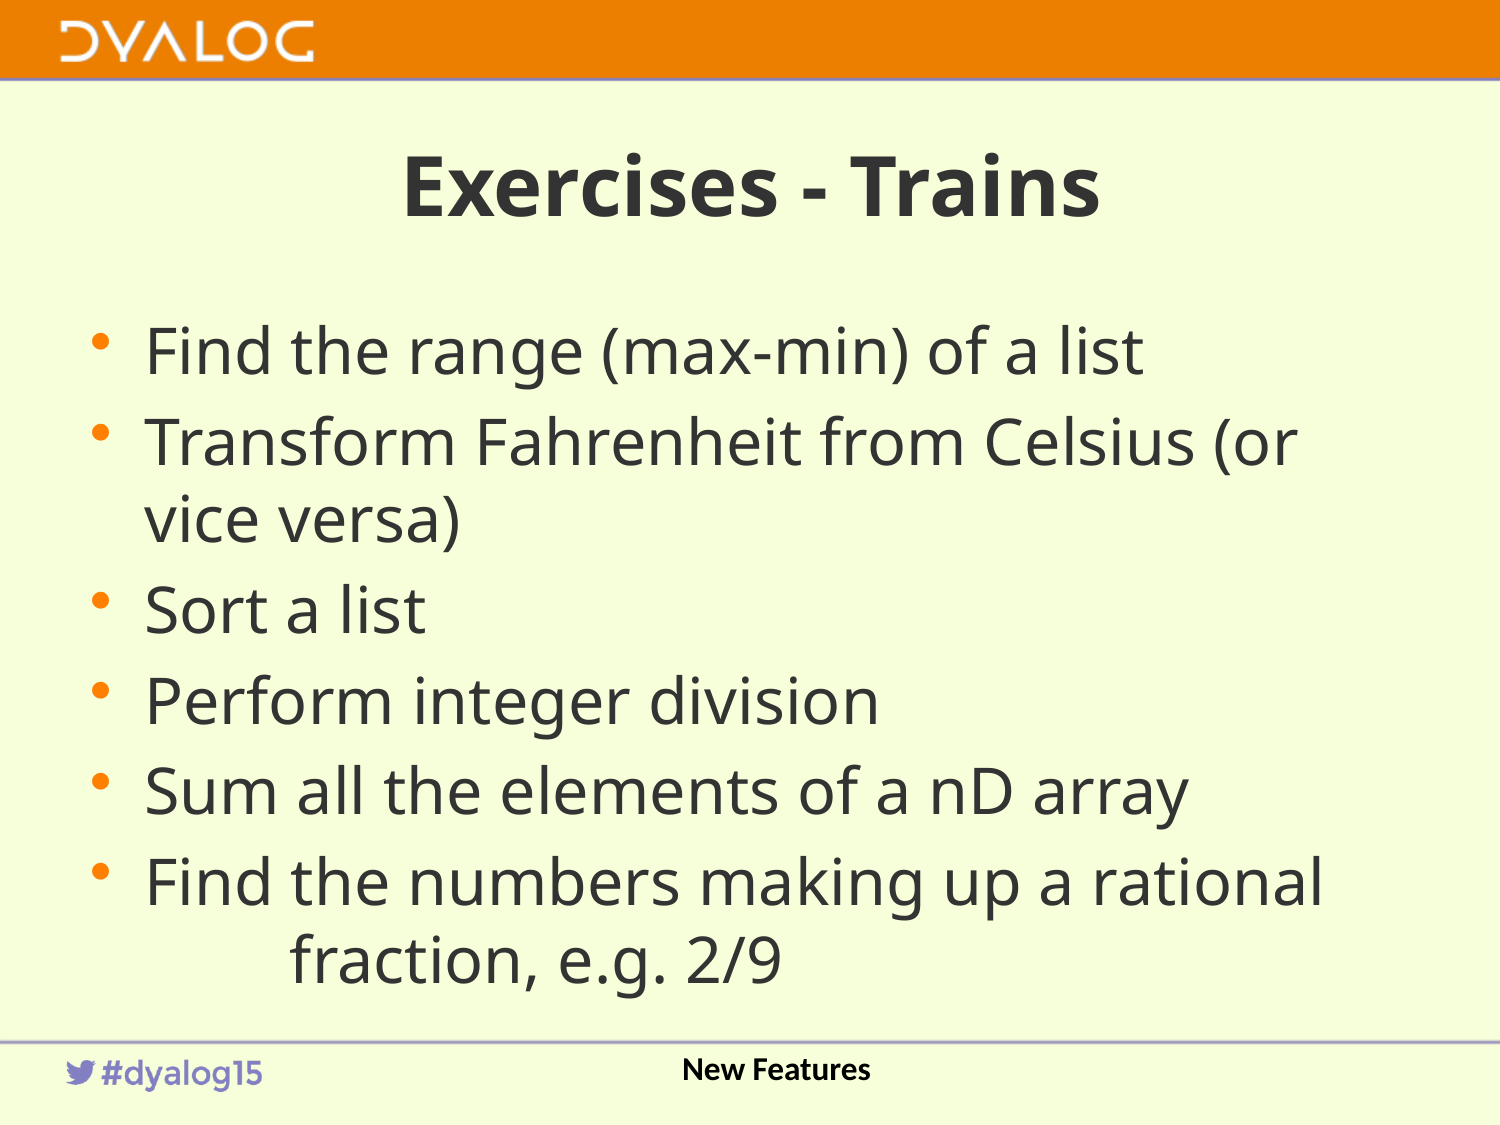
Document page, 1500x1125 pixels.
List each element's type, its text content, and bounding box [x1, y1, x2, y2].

title Exercises - Trains [76, 125, 1427, 256]
list Find the range (max-min) of a list Transform Fahrenheit from Celsius (or vice versa) Sort a list Perform integer division Sum all the elements of a nD array Find the numbers making up a rational fraction, e.g. 2/9 [75, 302, 1425, 1005]
footer New Features [667, 1039, 892, 1100]
picture [0, 0, 1500, 1125]
